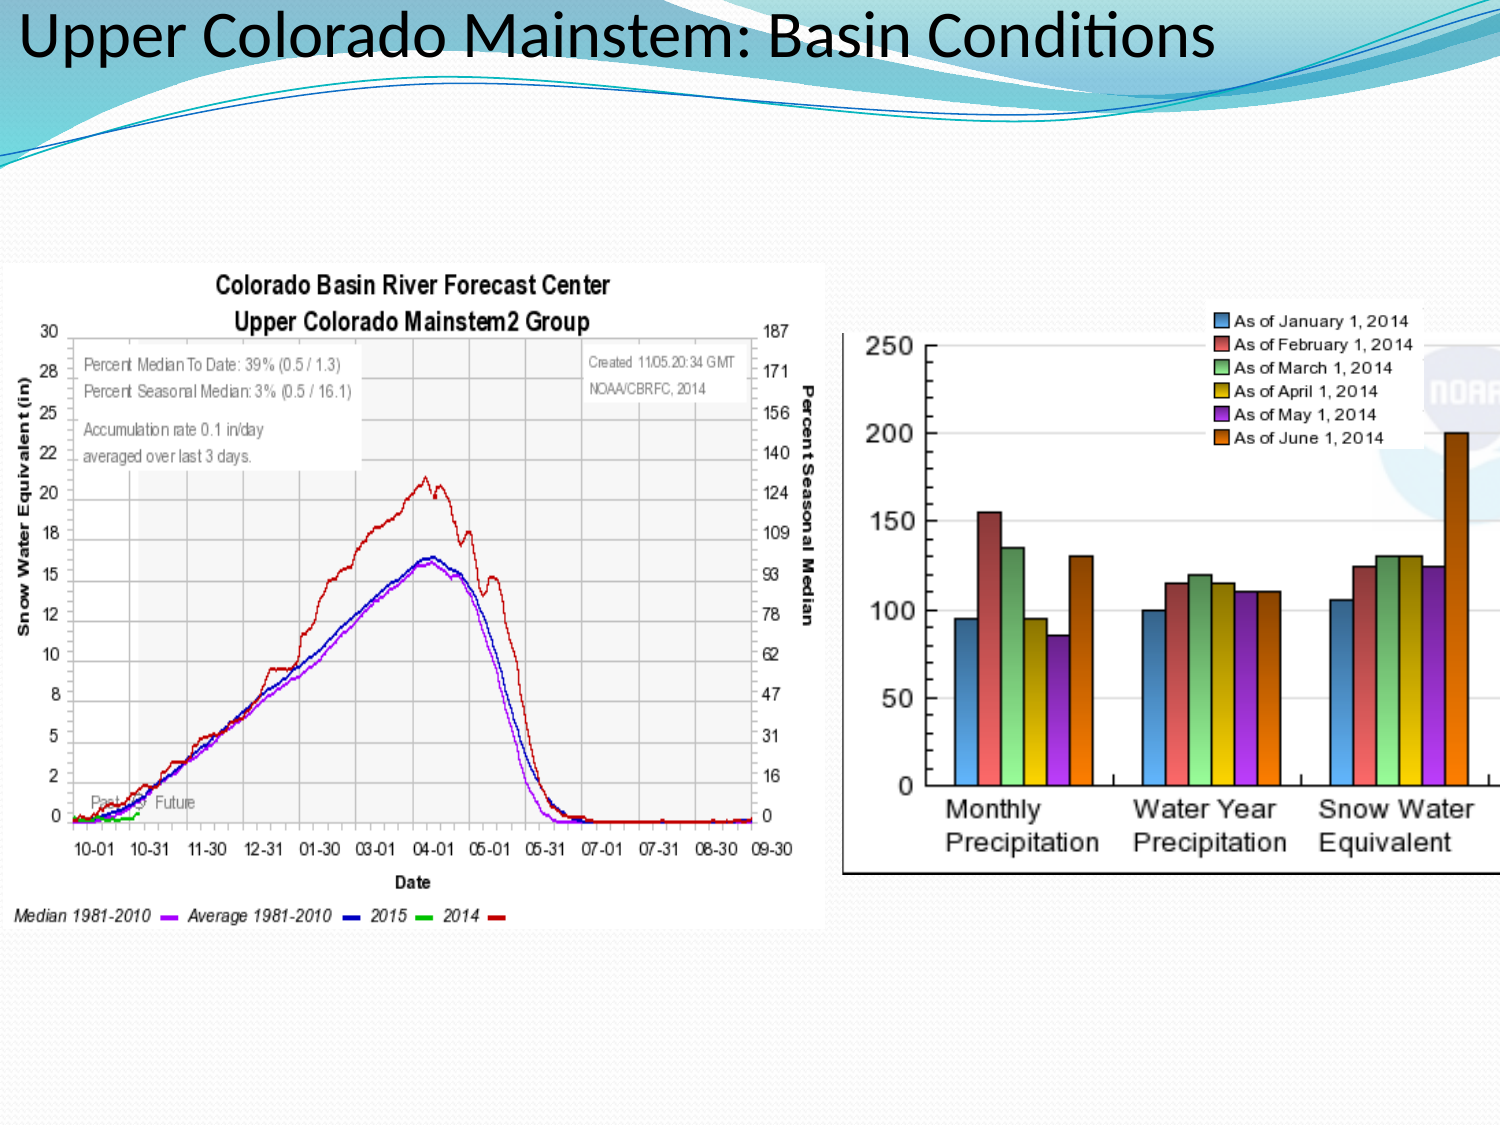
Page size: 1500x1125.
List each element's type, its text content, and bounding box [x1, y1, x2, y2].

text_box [842, 299, 1500, 876]
text_box Upper Colorado Mainstem: Basin Conditions [3, 0, 1457, 75]
picture [2, 263, 825, 929]
